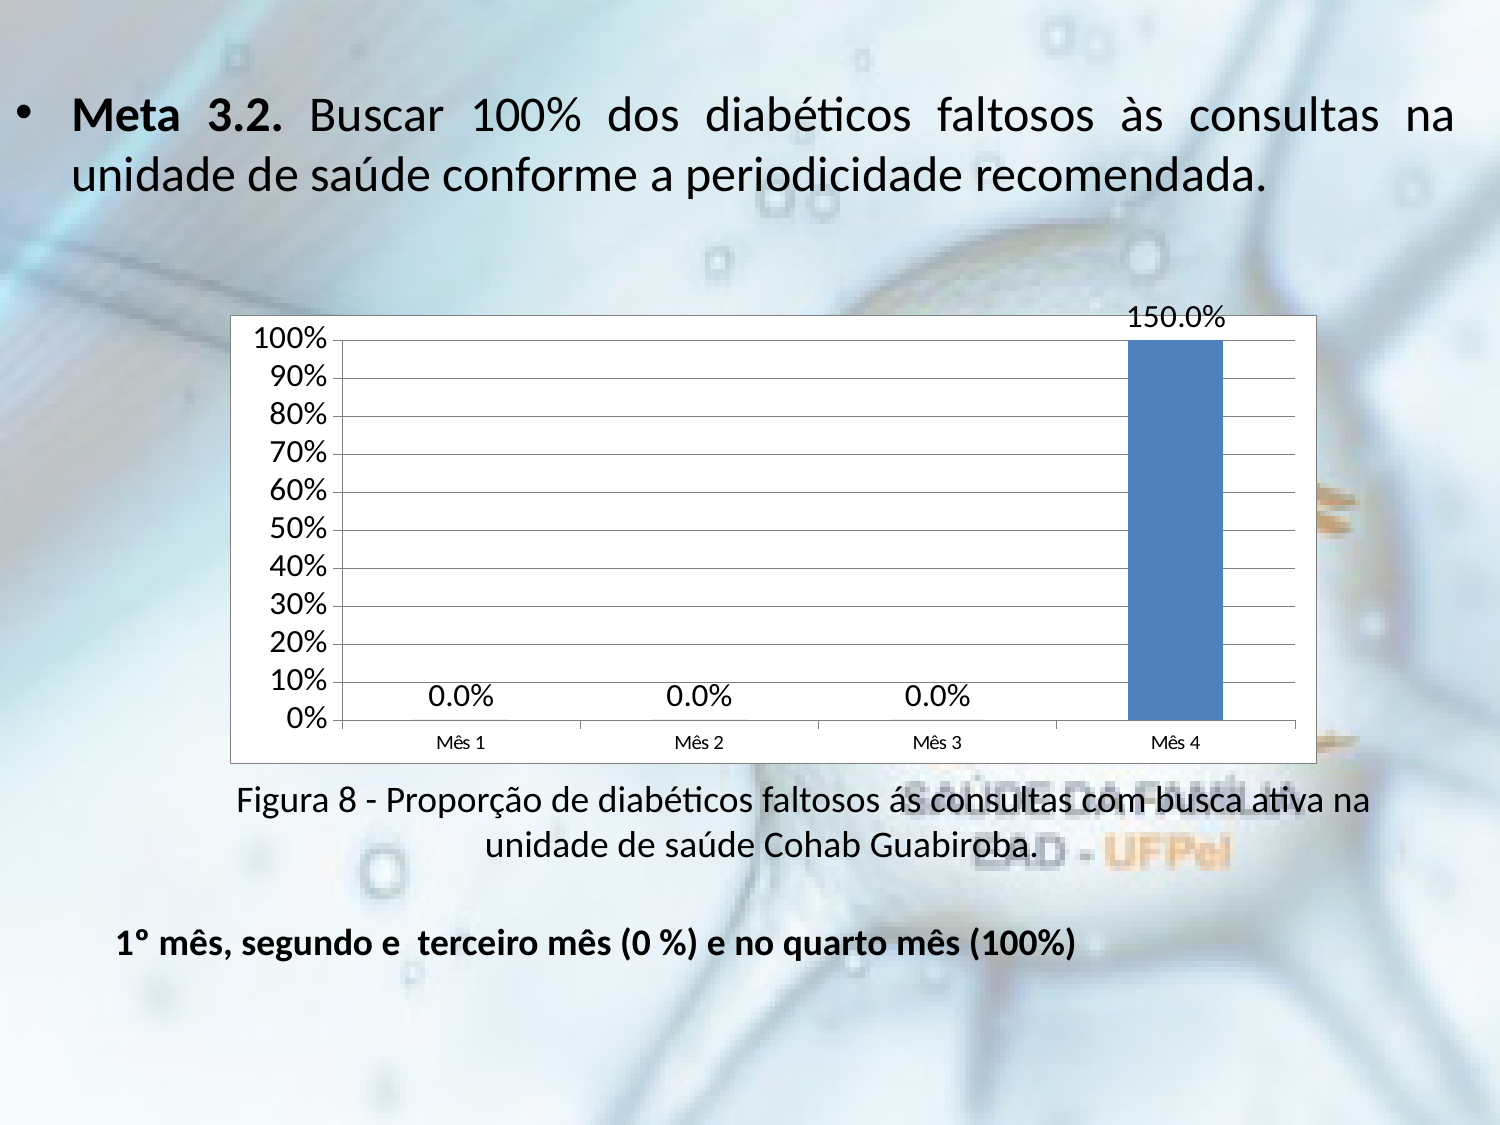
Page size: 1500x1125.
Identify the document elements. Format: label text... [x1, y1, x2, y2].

text_box Figura 8 - Proporção de diabéticos faltosos ás consultas com busca ativa na unidade de saúde Cohab Guabiroba. [76, 727, 1447, 953]
list Meta 3.2. Buscar 100% dos diabéticos faltosos às consultas na unidade de saúde conforme a periodicidade recomendada. [0, 3, 1471, 747]
chart [229, 302, 1318, 764]
text_box 1º mês, segundo e terceiro mês (0 %) e no quarto mês (100%) [100, 953, 1424, 977]
